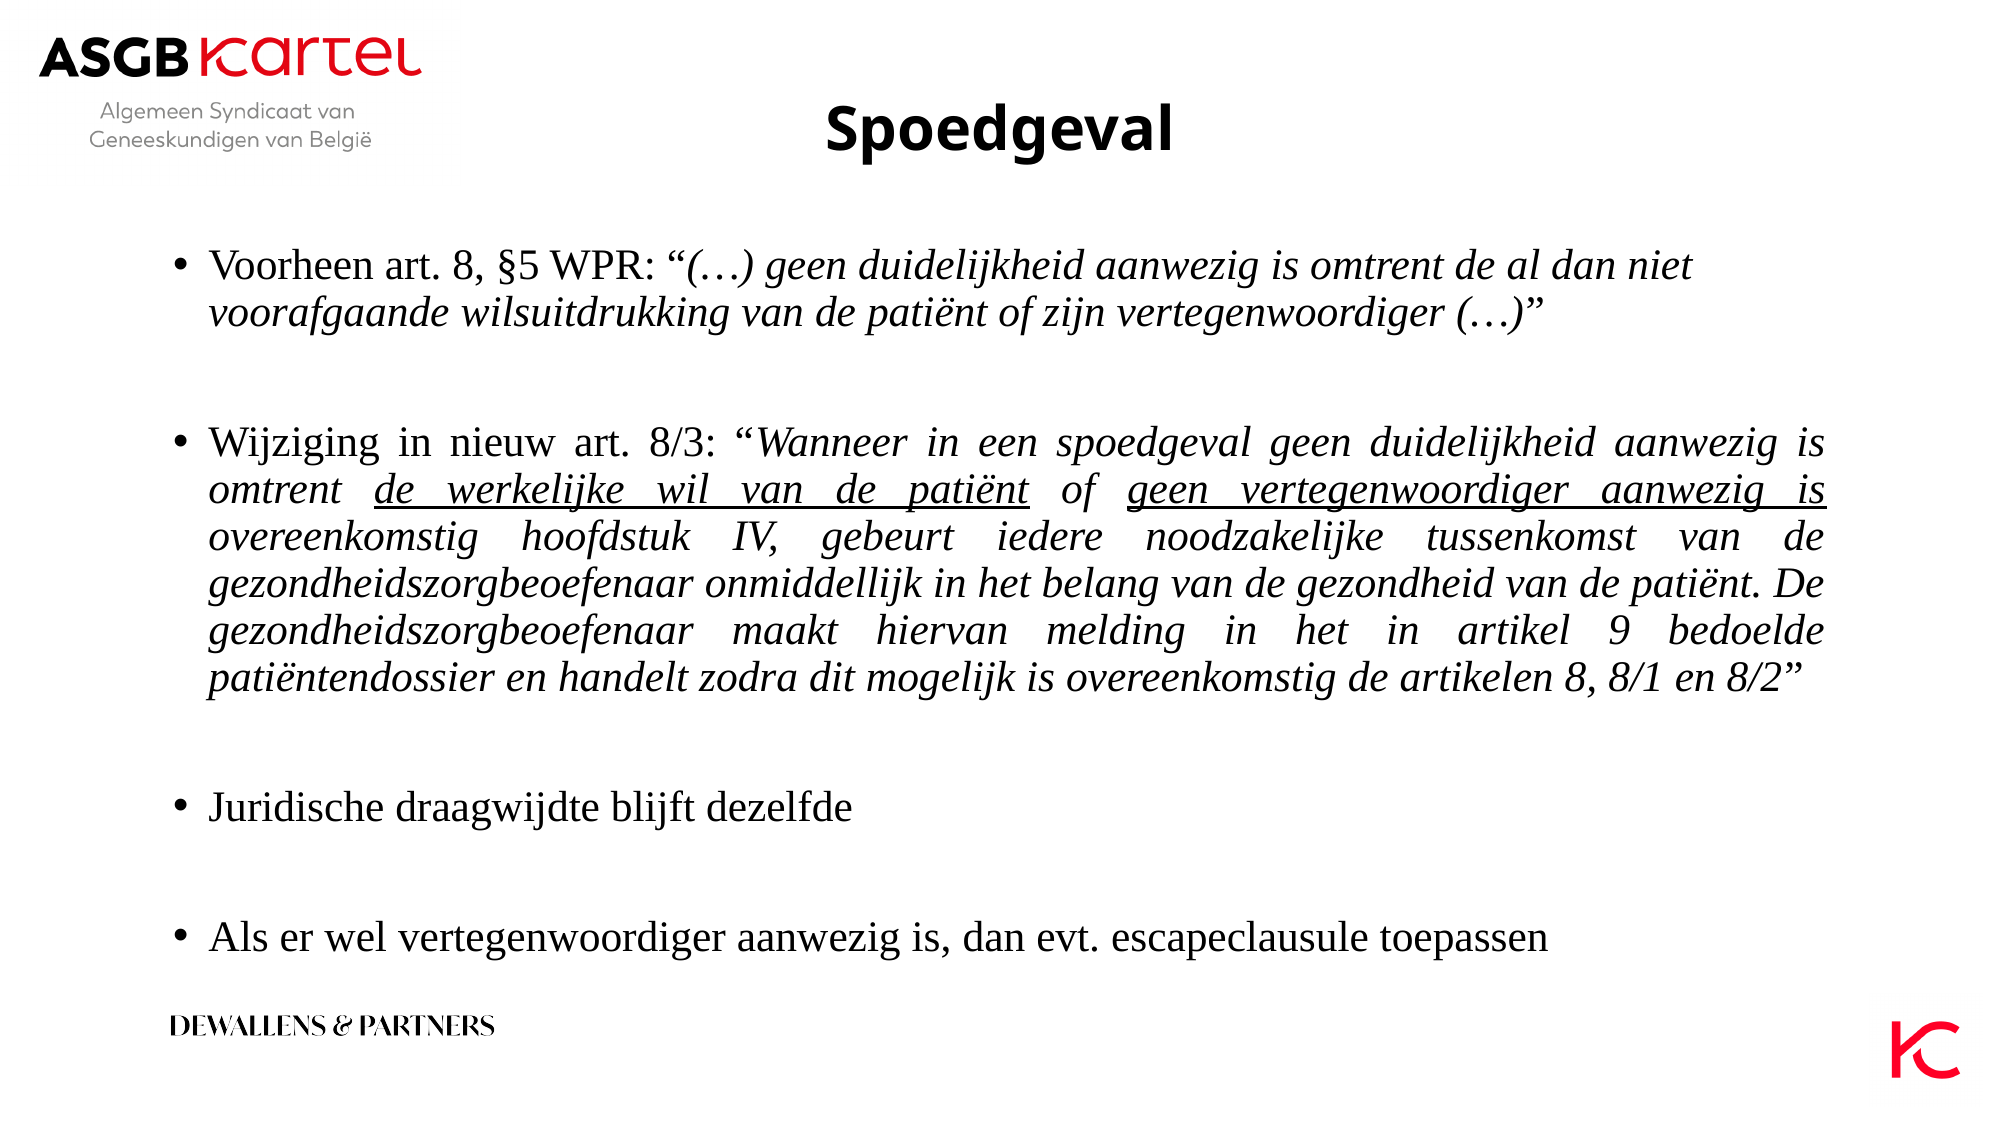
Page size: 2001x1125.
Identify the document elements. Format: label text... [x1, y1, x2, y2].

picture [169, 1011, 495, 1040]
title Spoedgeval [461, 89, 1842, 172]
picture [1869, 993, 1983, 1107]
picture [0, 0, 461, 186]
list Voorheen art. 8, §5 WPR: “(…) geen duidelijkheid aanwezig is omtrent de al dan niet voorafgaande wilsuitdrukking van de patiënt of zijn vertegenwoordiger (…)” Wijziging in nieuw art. 8/3: “Wanneer in een spoedgeval geen duidelijkheid aanwezig is omtrent de werkelijke wil van de patiënt of geen vertegenwoordiger aanwezig is overeenkomstig hoofdstuk IV, gebeurt iedere noodzakelijke tussenkomst van de gezondheidszorgbeoefenaar onmiddellijk in het belang van de gezondheid van de patiënt. De gezondheidszorgbeoefenaar maakt hiervan melding in het in artikel 9 bedoelde patiëntendossier en handelt zodra dit mogelijk is overeenkomstig de artikelen 8, 8/1 en 8/2” Juridische draagwijdte blijft dezelfde Als er wel vertegenwoordiger aanwezig is, dan evt. escapeclausule toepassen [158, 234, 1842, 976]
